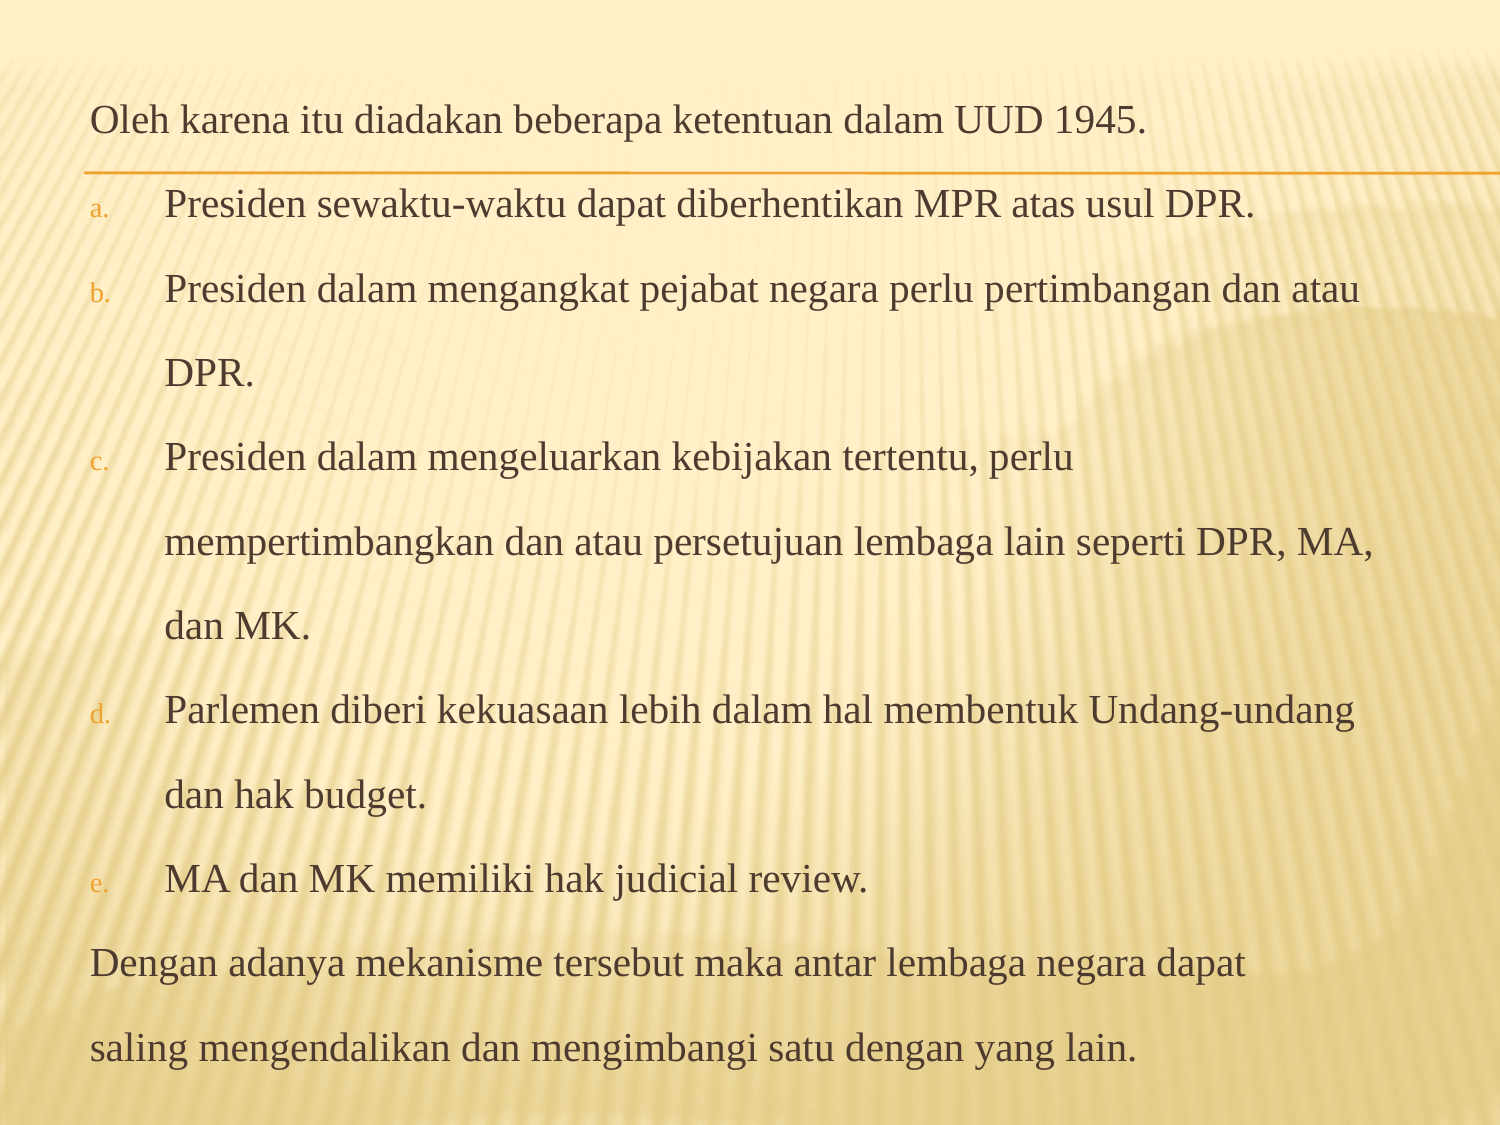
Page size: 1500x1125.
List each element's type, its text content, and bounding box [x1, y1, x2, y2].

list Oleh karena itu diadakan beberapa ketentuan dalam UUD 1945. Presiden sewaktu-waktu dapat diberhentikan MPR atas usul DPR. Presiden dalam mengangkat pejabat negara perlu pertimbangan dan atau DPR. Presiden dalam mengeluarkan kebijakan tertentu, perlu mempertimbangkan dan atau persetujuan lembaga lain seperti DPR, MA, dan MK. Parlemen diberi kekuasaan lebih dalam hal membentuk Undang-undang dan hak budget. MA dan MK memiliki hak judicial review. Dengan adanya mekanisme tersebut maka antar lembaga negara dapat saling mengendalikan dan mengimbangi satu dengan yang lain. [75, 50, 1425, 1088]
